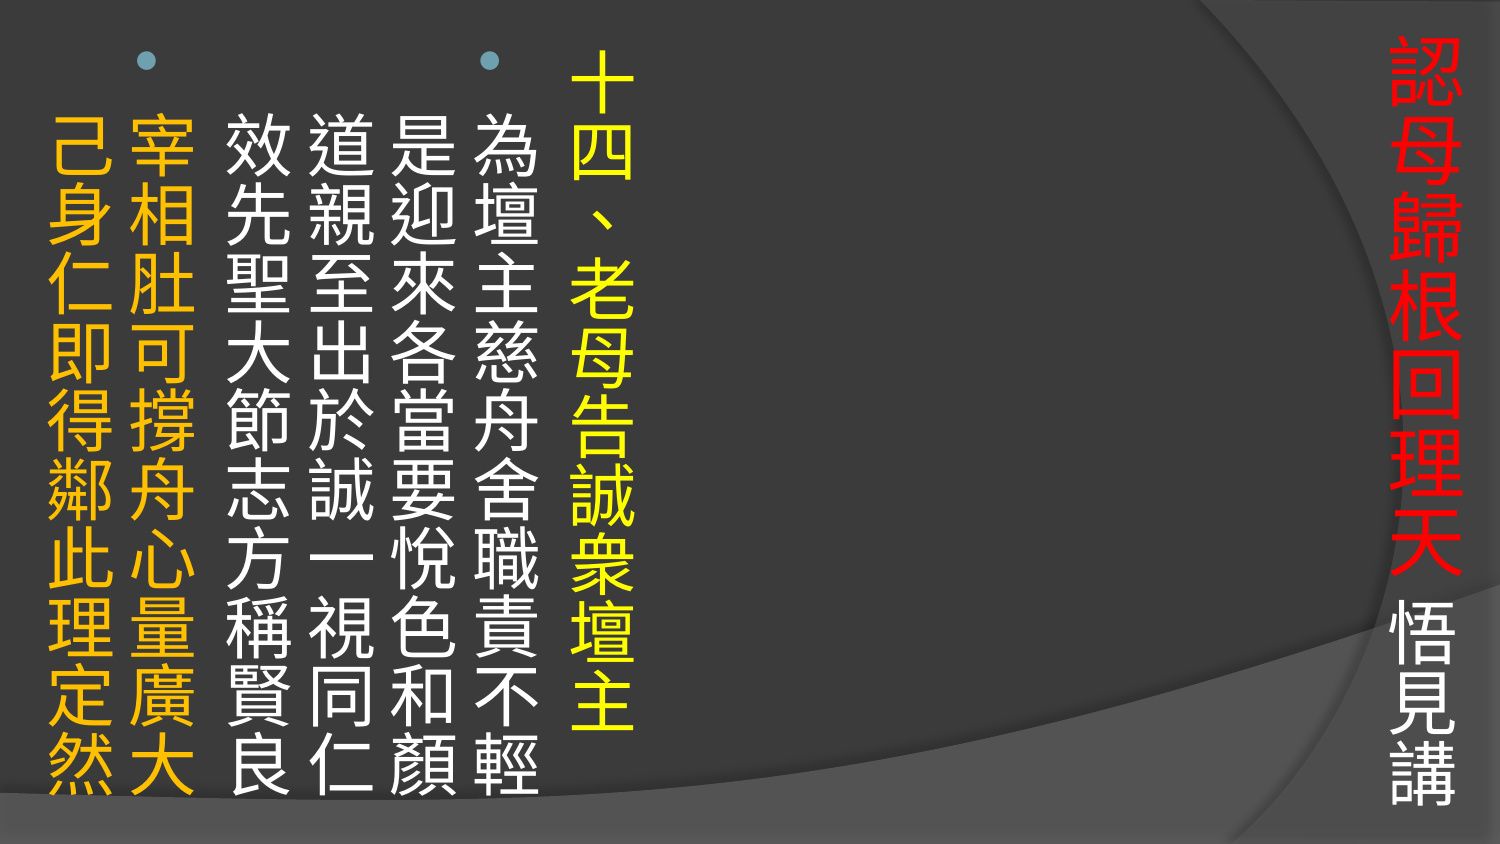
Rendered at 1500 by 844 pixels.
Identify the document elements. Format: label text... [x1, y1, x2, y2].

list 十四、老母告誠衆壇主 為壇主慈舟舍職責不輕 是迎來各當要悅色和顏 道親至出於誠一視同仁 效先聖大節志方稱賢良 宰相肚可撐舟心量廣大 己身仁即得鄰此理定然 [29, 27, 1365, 820]
title 認母歸根回理天 悟見講 [1364, 21, 1483, 820]
